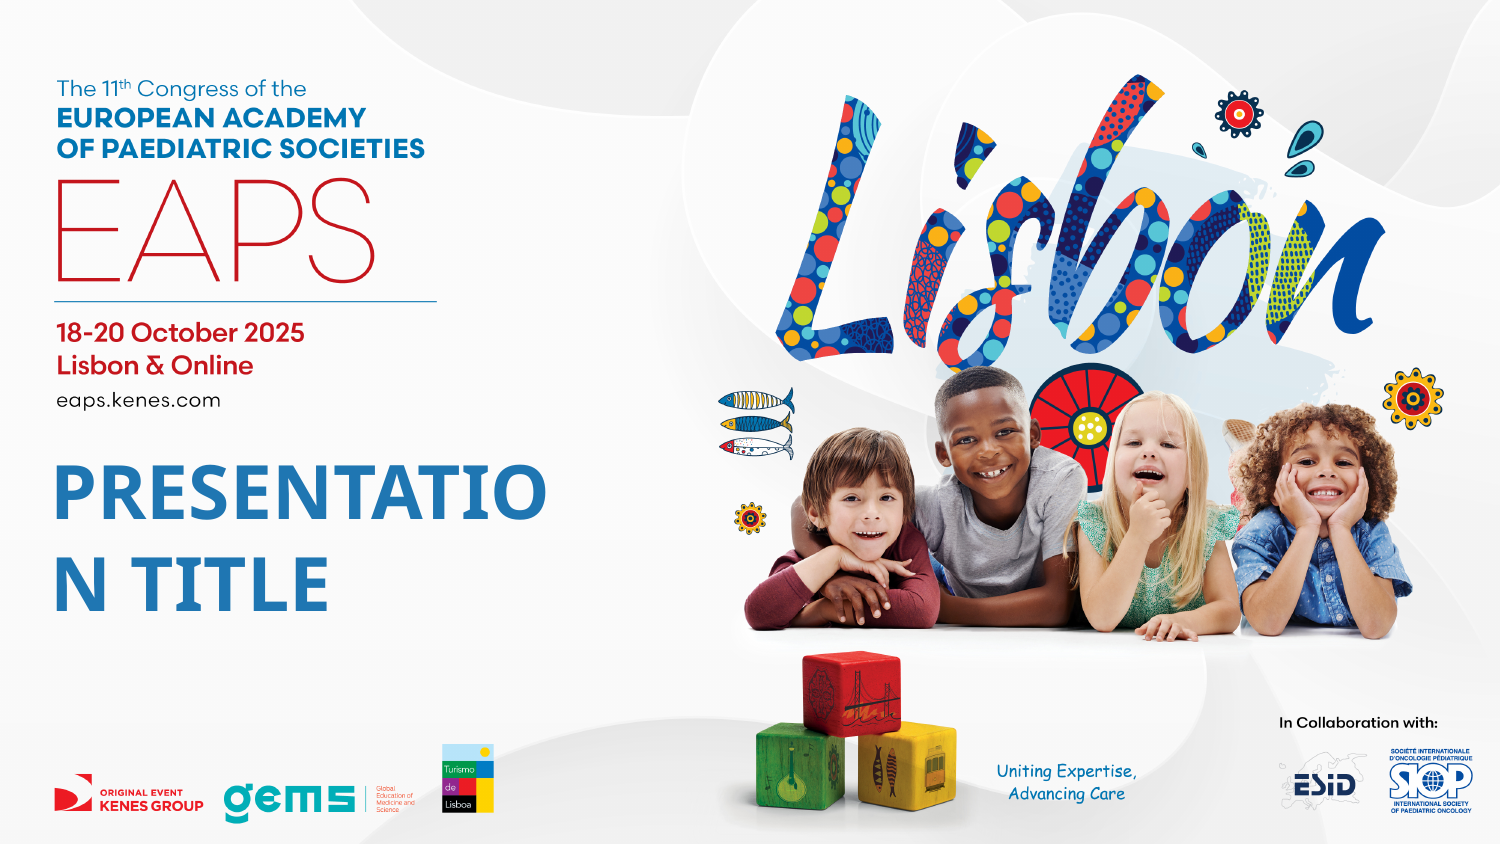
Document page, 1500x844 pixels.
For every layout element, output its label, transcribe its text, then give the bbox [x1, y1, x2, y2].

title PRESENTATION TITLE [35, 438, 602, 640]
picture [0, 0, 1500, 844]
